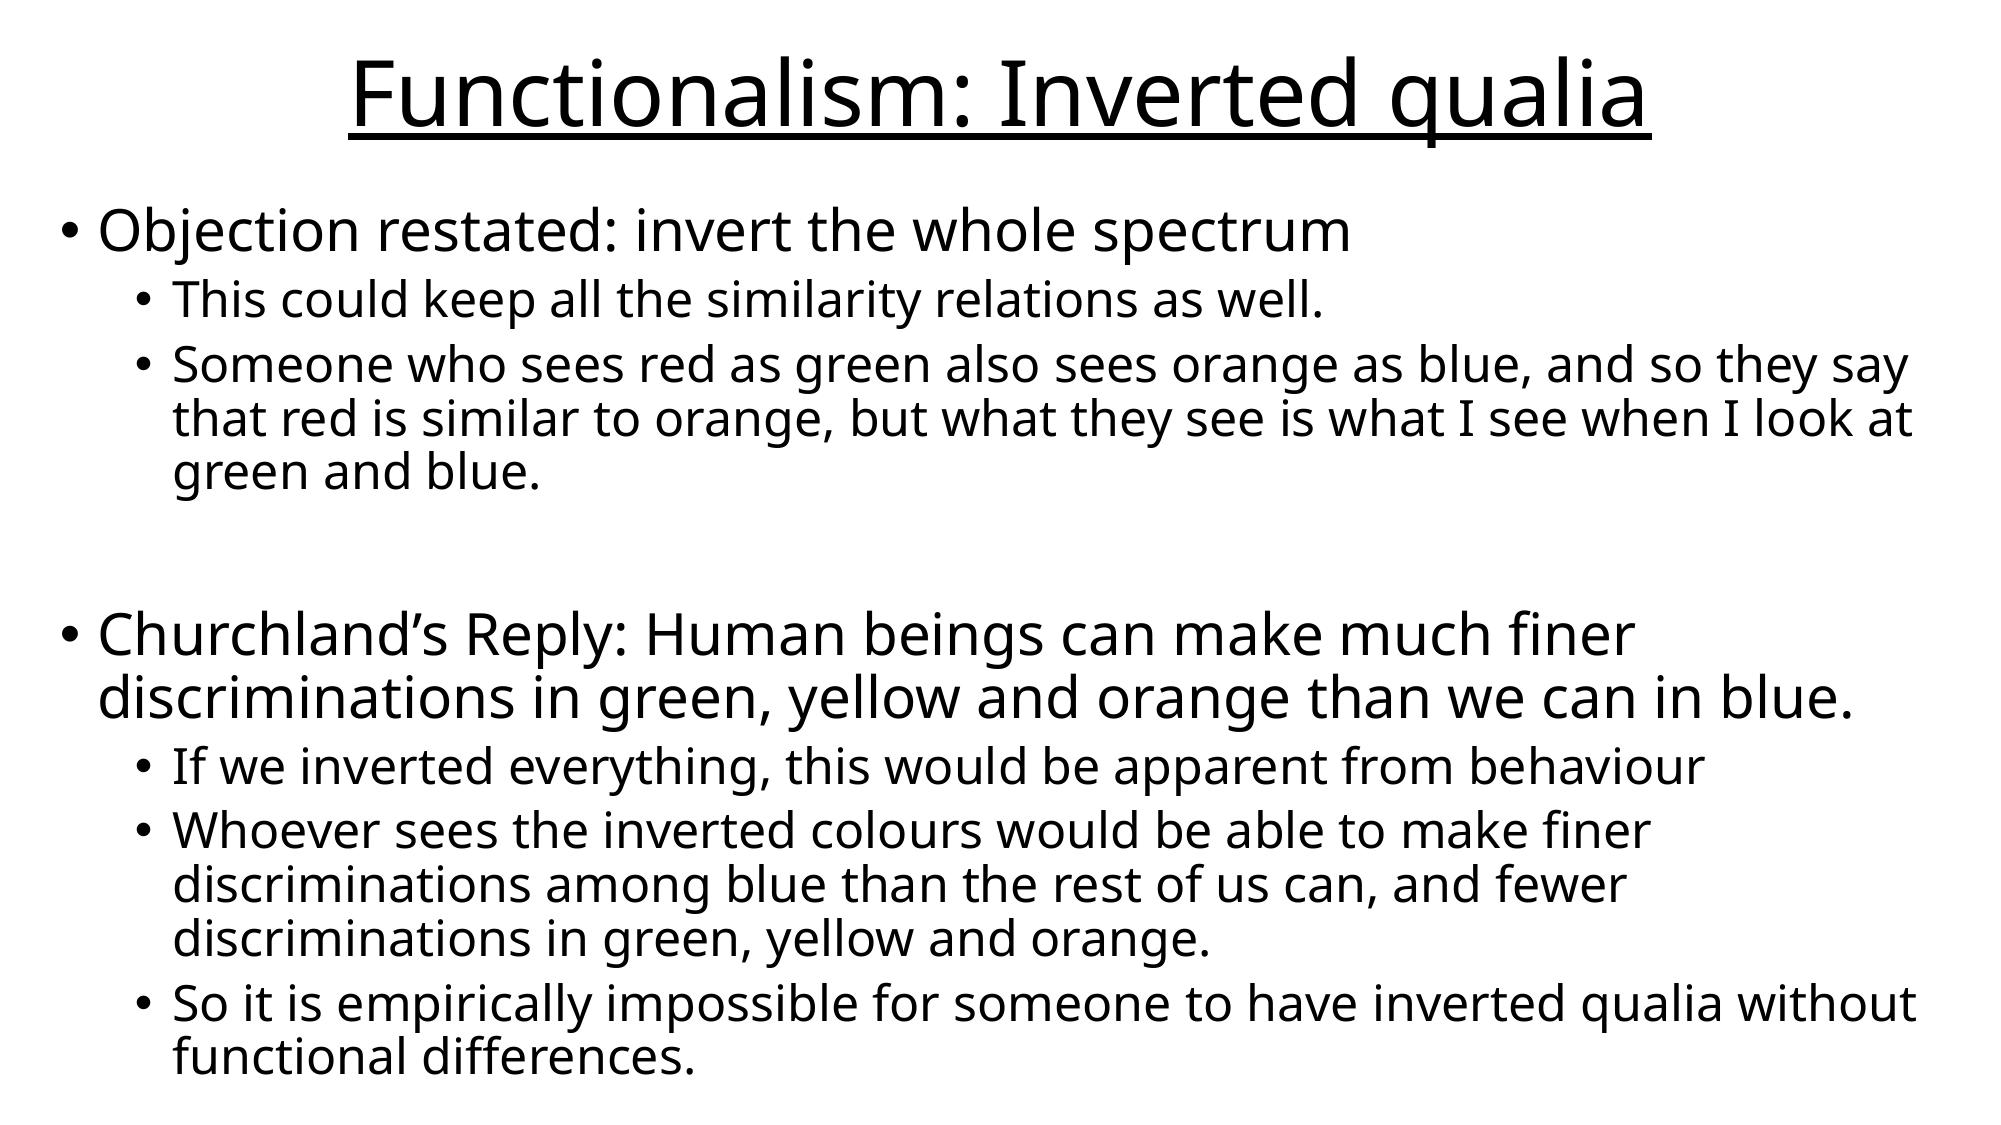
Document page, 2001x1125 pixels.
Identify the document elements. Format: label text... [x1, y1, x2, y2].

title Functionalism: Inverted qualia [0, 0, 2000, 194]
list Objection restated: invert the whole spectrum This could keep all the similarity relations as well. Someone who sees red as green also sees orange as blue, and so they say that red is similar to orange, but what they see is what I see when I look at green and blue. Churchland’s Reply: Human beings can make much finer discriminations in green, yellow and orange than we can in blue. If we inverted everything, this would be apparent from behaviour Whoever sees the inverted colours would be able to make finer discriminations among blue than the rest of us can, and fewer discriminations in green, yellow and orange. So it is empirically impossible for someone to have inverted qualia without functional differences. [44, 193, 1954, 1103]
